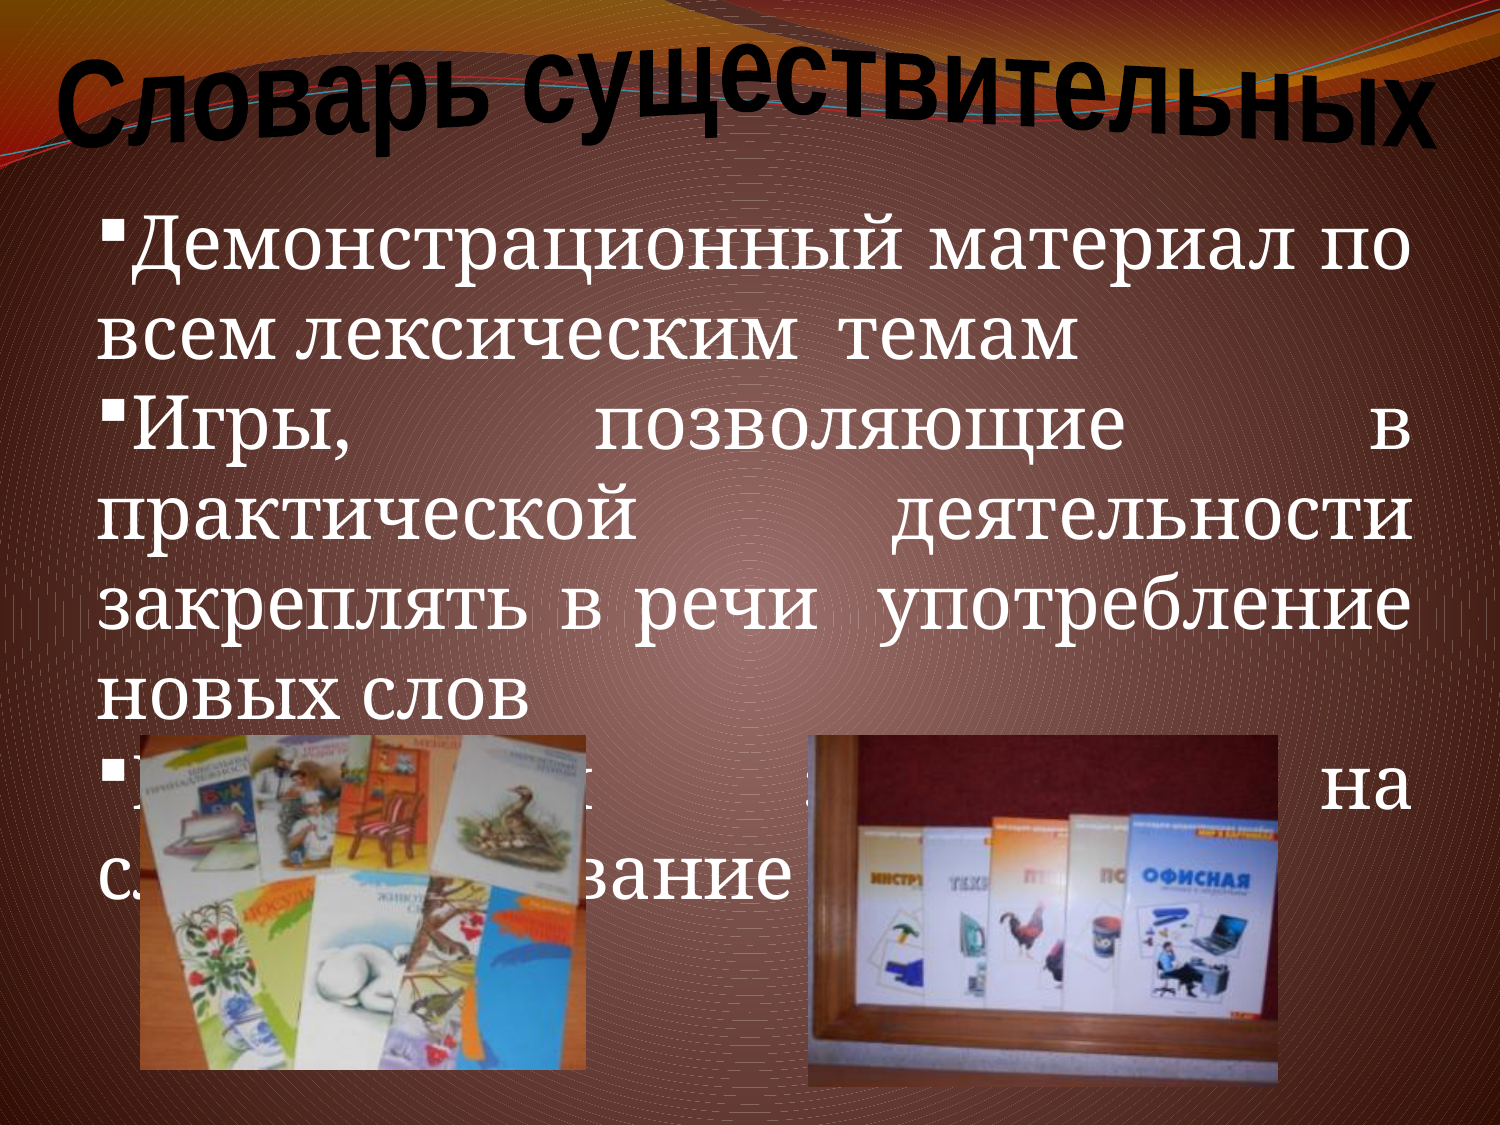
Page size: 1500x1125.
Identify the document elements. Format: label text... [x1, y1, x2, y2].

text_box [1278, 737, 1284, 1013]
text_box [133, 736, 140, 1013]
picture [140, 735, 587, 1070]
text_box Демонстрационный материал по всем лексическим темам Игры, позволяющие в практической деятельности закреплять в речи употребление новых слов Игры и задания на словообразование [81, 187, 1430, 1013]
text_box [587, 737, 593, 1013]
text_box [801, 736, 808, 1013]
picture [808, 735, 1278, 1088]
